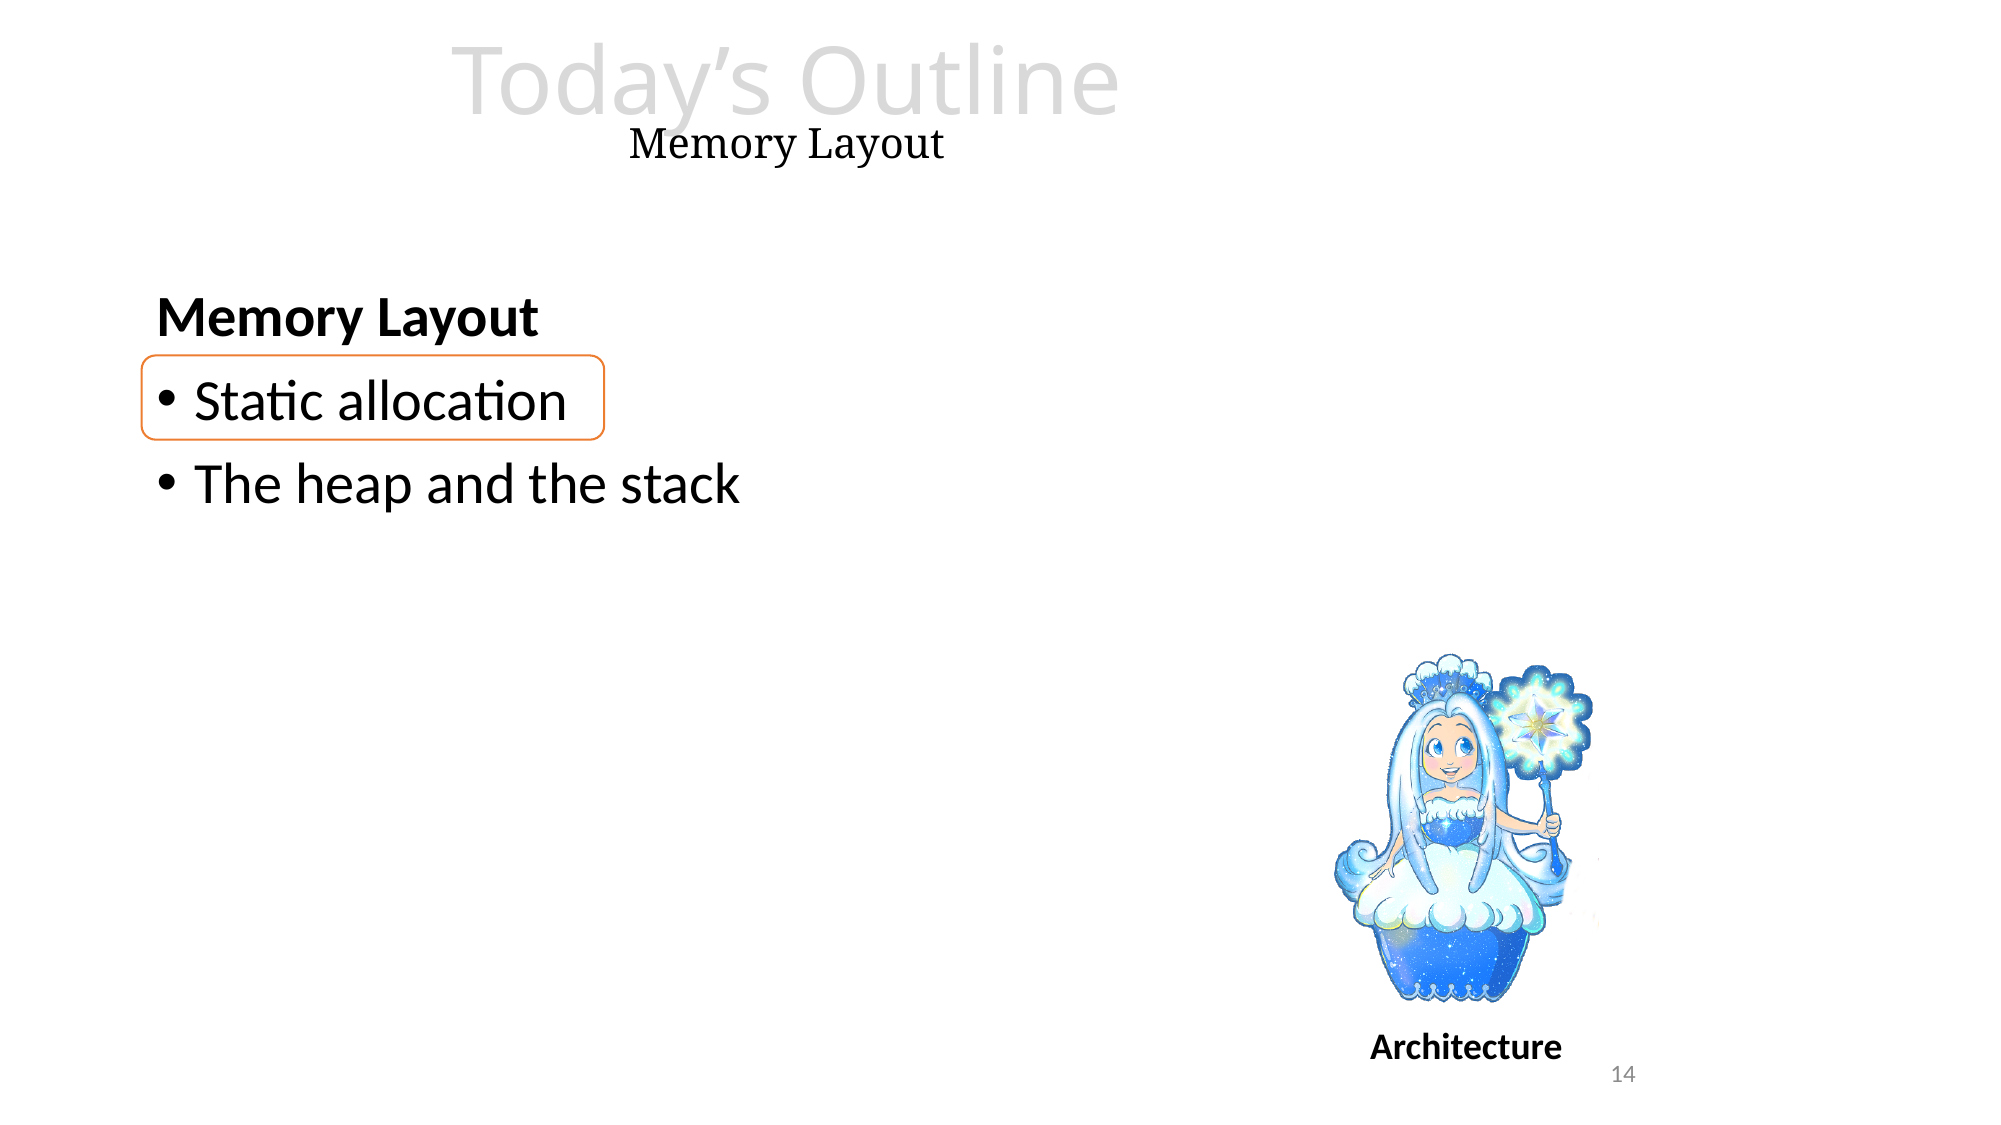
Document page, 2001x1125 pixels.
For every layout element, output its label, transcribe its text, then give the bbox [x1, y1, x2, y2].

text_box Today’s Outline Memory Layout [36, 0, 1537, 218]
list Memory Layout Static allocation The heap and the stack [141, 278, 848, 993]
text_box [140, 354, 606, 441]
picture [1334, 640, 1599, 1015]
text_box Architecture [1355, 1015, 1578, 1075]
slide_number 14 [1200, 1042, 1651, 1103]
